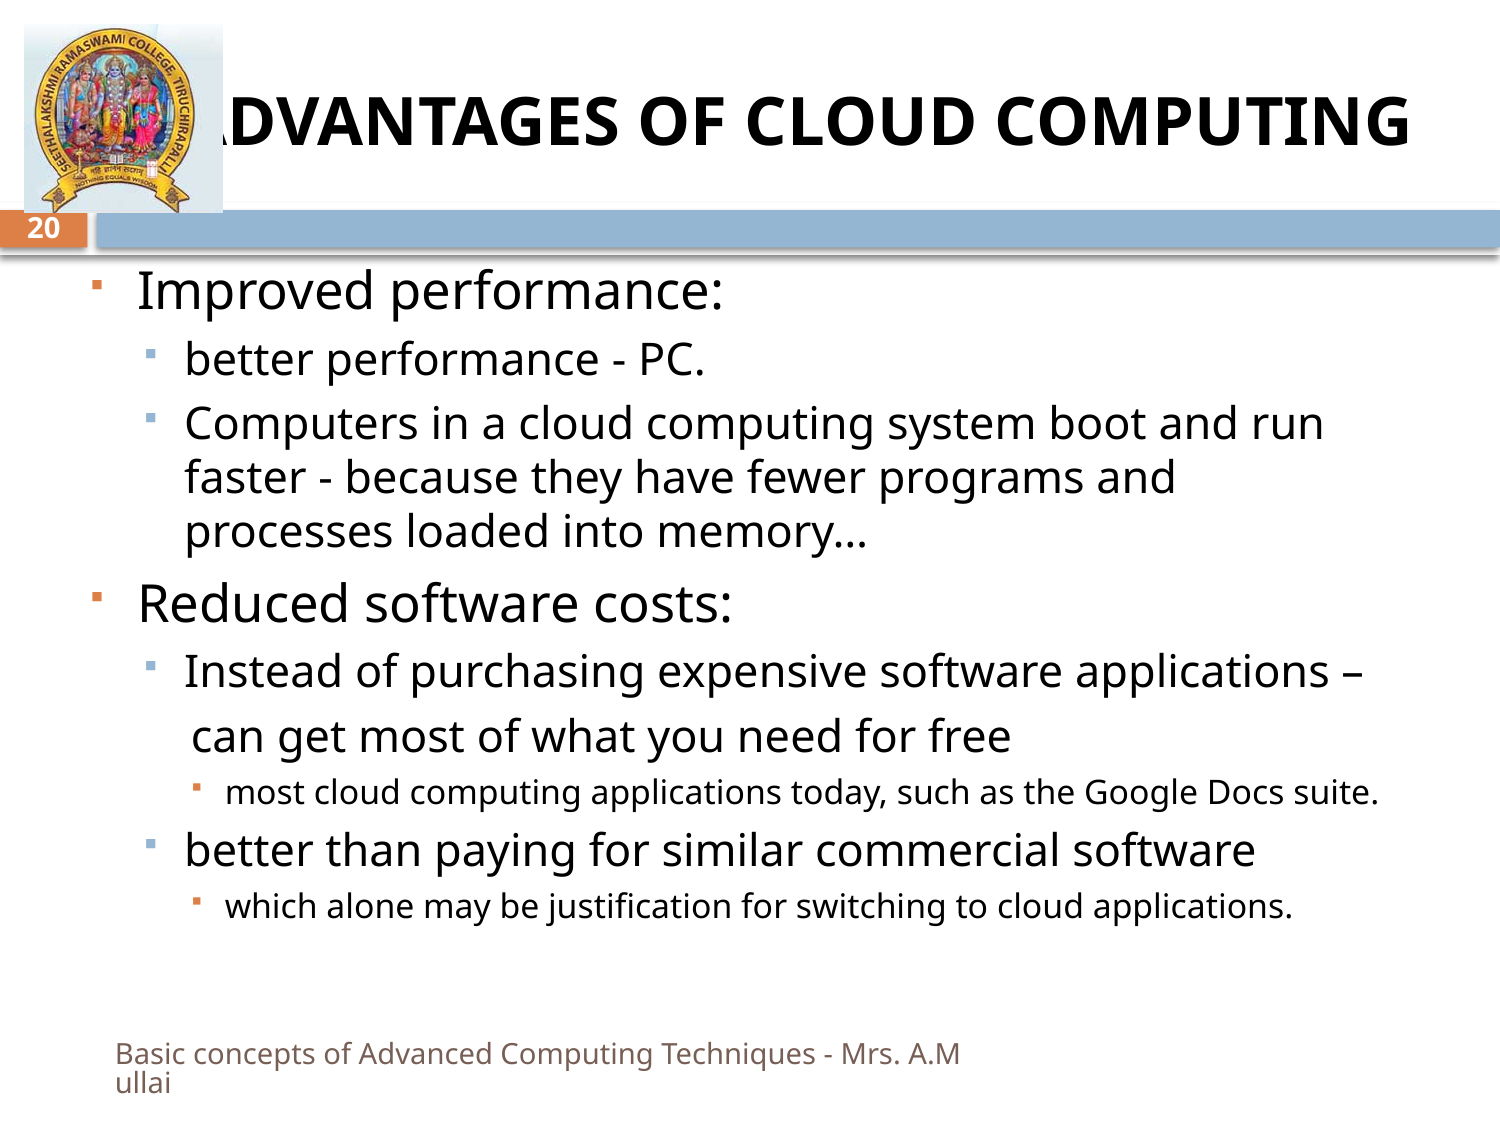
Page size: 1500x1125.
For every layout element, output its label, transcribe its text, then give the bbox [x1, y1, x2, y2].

slide_number 20 [0, 208, 88, 249]
list Improved performance: better performance - PC. Computers in a cloud computing system boot and run faster - because they have fewer programs and processes loaded into memory… Reduced software costs: Instead of purchasing expensive software applications – can get most of what you need for free most cloud computing applications today, such as the Google Docs suite. better than paying for similar commercial software which alone may be justification for switching to cloud applications. [75, 249, 1400, 1025]
picture [24, 24, 224, 213]
footer Basic concepts of Advanced Computing Techniques - Mrs. A.Mullai [99, 1024, 990, 1085]
title …ADVANTAGES OF CLOUD COMPUTING [227, 37, 1438, 200]
